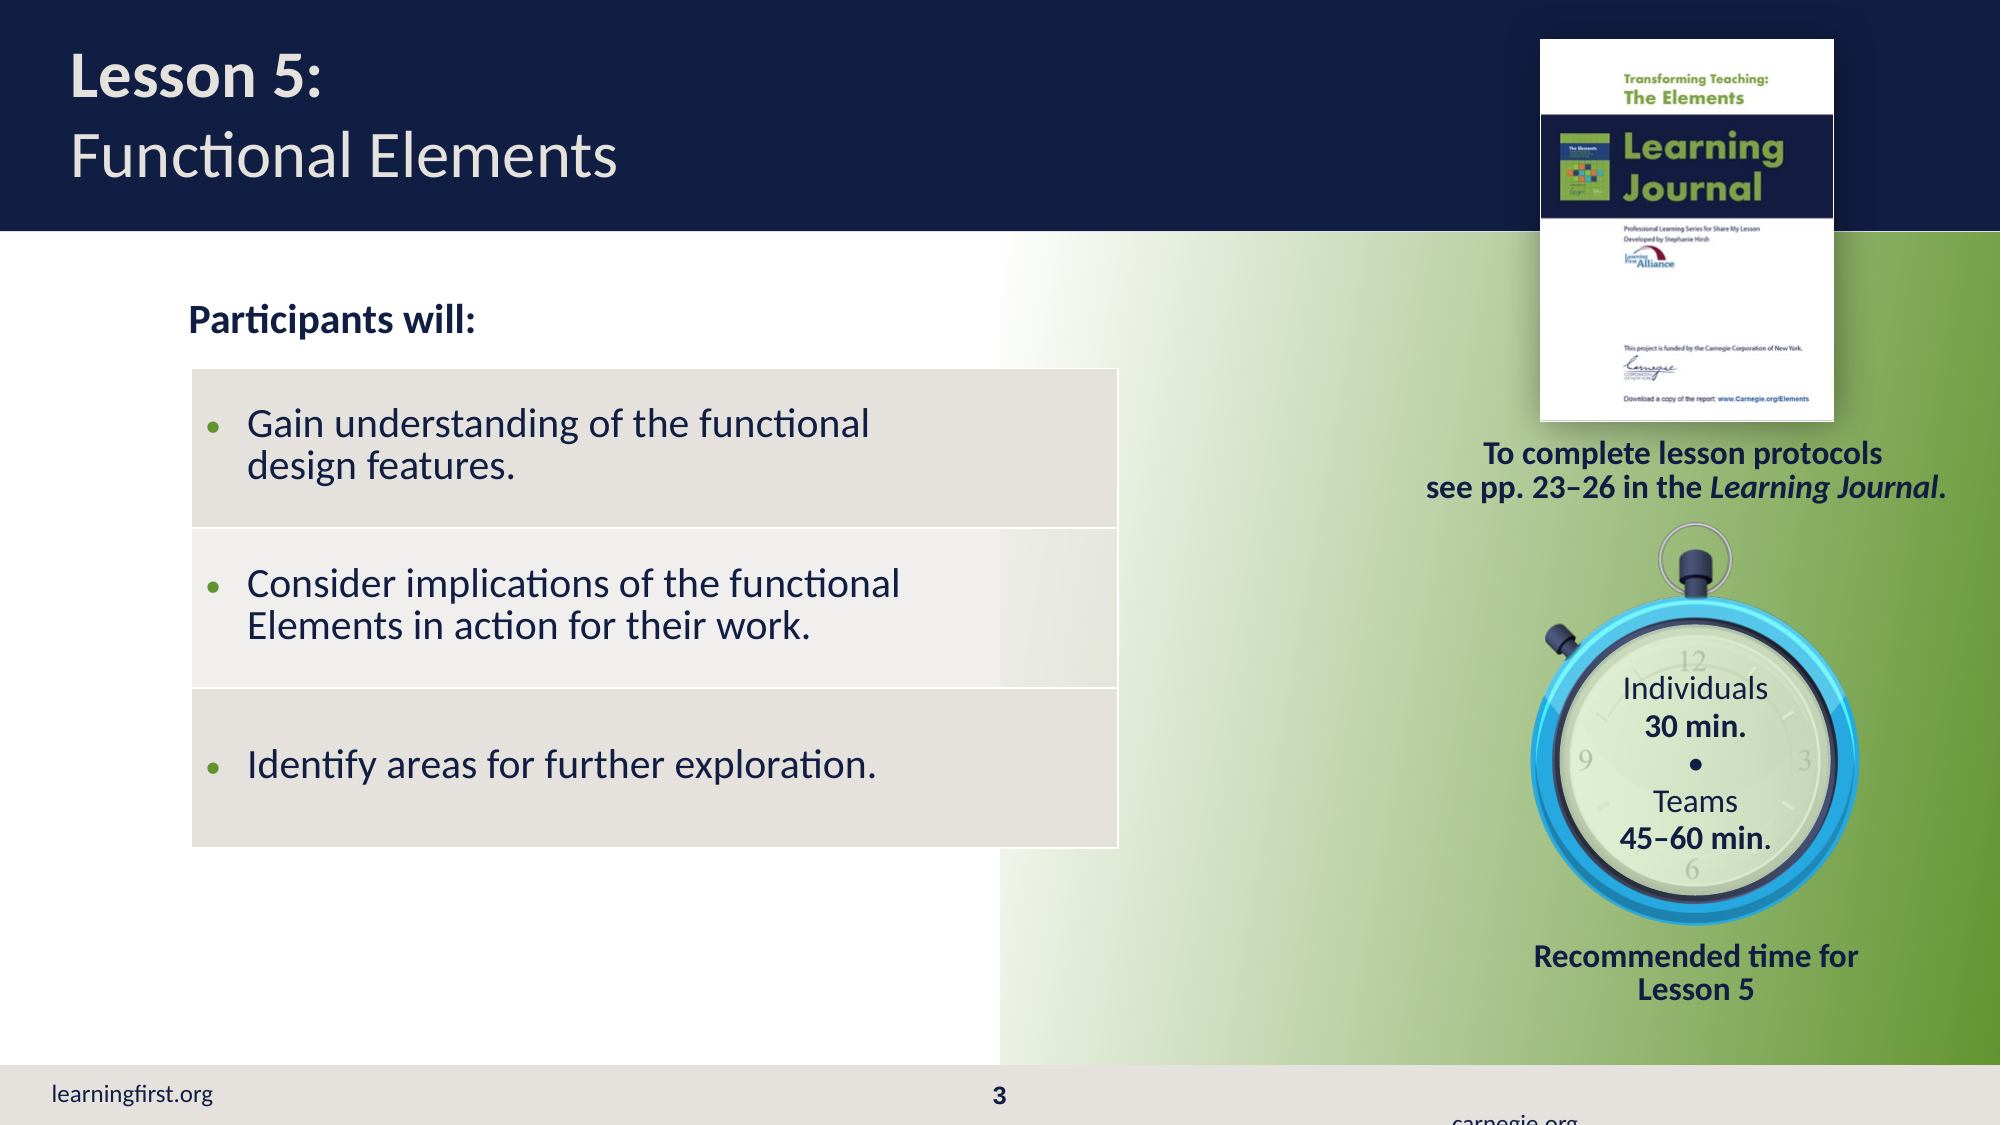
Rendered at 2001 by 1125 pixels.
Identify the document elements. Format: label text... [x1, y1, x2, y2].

text_box [999, 231, 2000, 1065]
text_box To complete lesson protocols see pp. 23–26 in the Learning Journal. [1391, 430, 1983, 513]
text_box Participants will: [173, 284, 562, 350]
text_box Recommended time for Lesson 5 [1500, 933, 1893, 1015]
picture [1540, 39, 1834, 421]
table_cell Identify areas for further exploration. [192, 689, 1117, 847]
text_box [1530, 522, 1860, 926]
table_cell Consider implications of the functional Elements in action for their work. [192, 529, 1117, 687]
text_box Lesson 5: Functional Elements [55, 23, 1270, 199]
table_header Gain understanding of the functional design features. [192, 369, 1117, 527]
